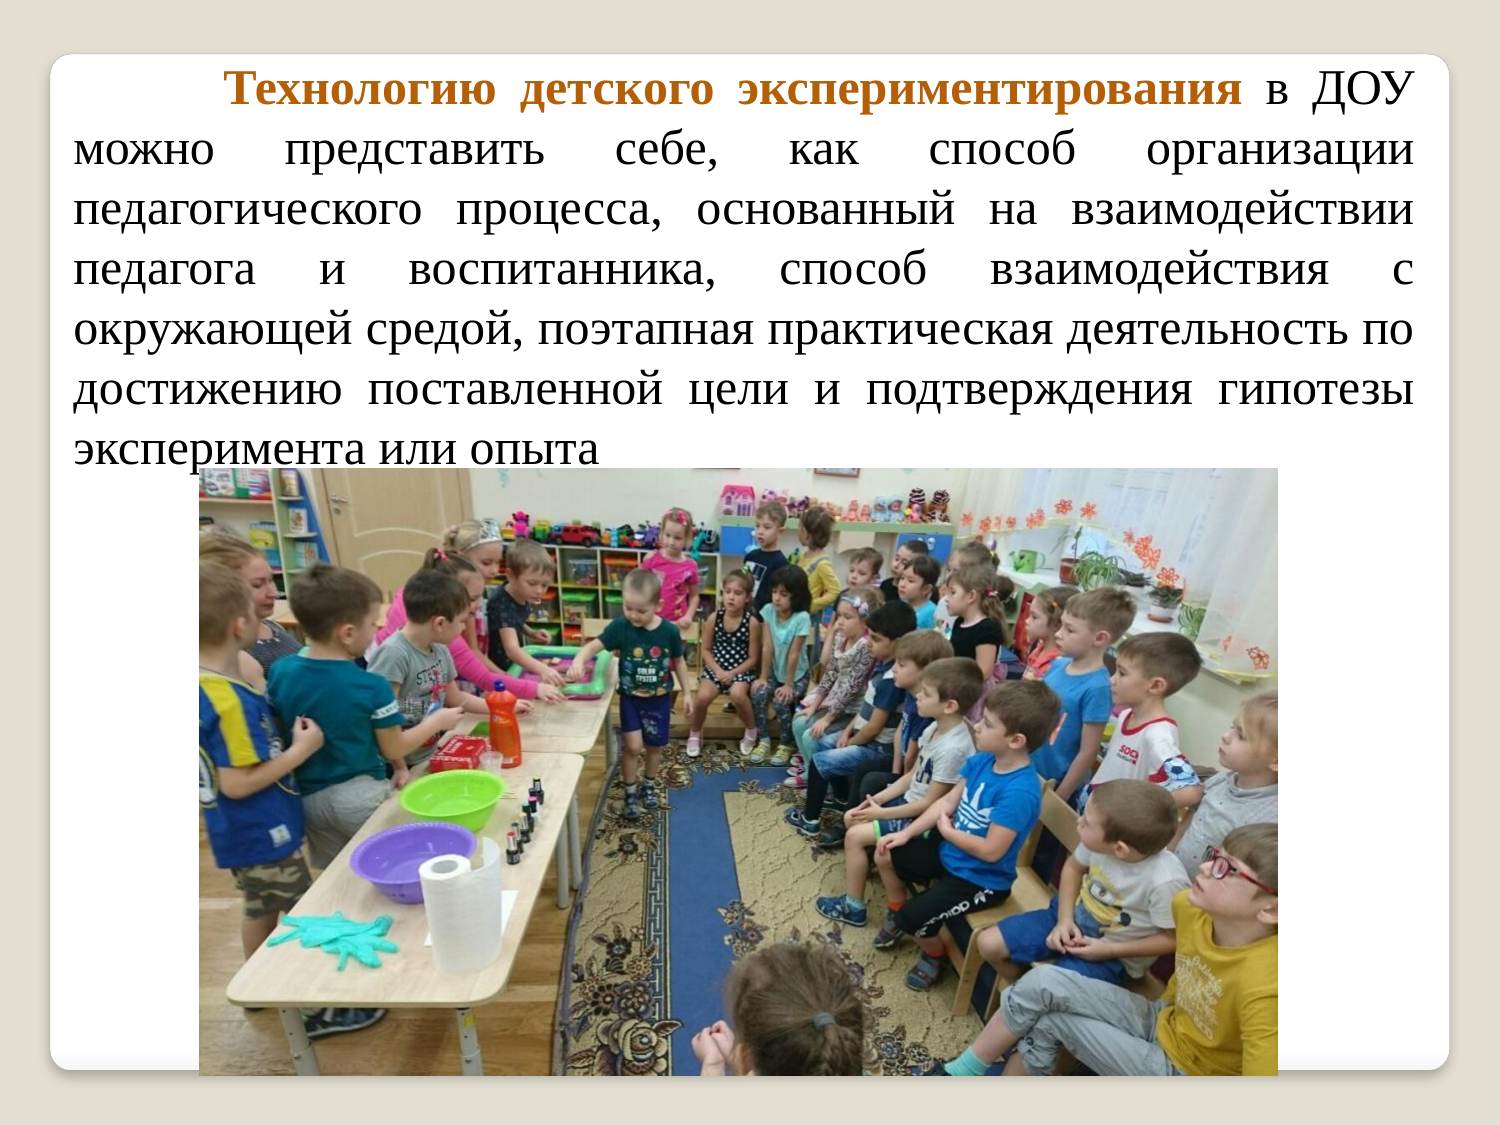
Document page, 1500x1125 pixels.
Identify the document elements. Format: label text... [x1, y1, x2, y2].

text_box Технологию детского экспериментирования в ДОУ можно представить себе, как способ организации педагогического процесса, основанный на взаимодействии педагога и воспитанника, способ взаимодействия с окружающей средой, поэтапная практическая деятельность по достижению поставленной цели и подтверждения гипотезы эксперимента или опыта [58, 46, 1430, 482]
picture [198, 468, 1278, 1076]
